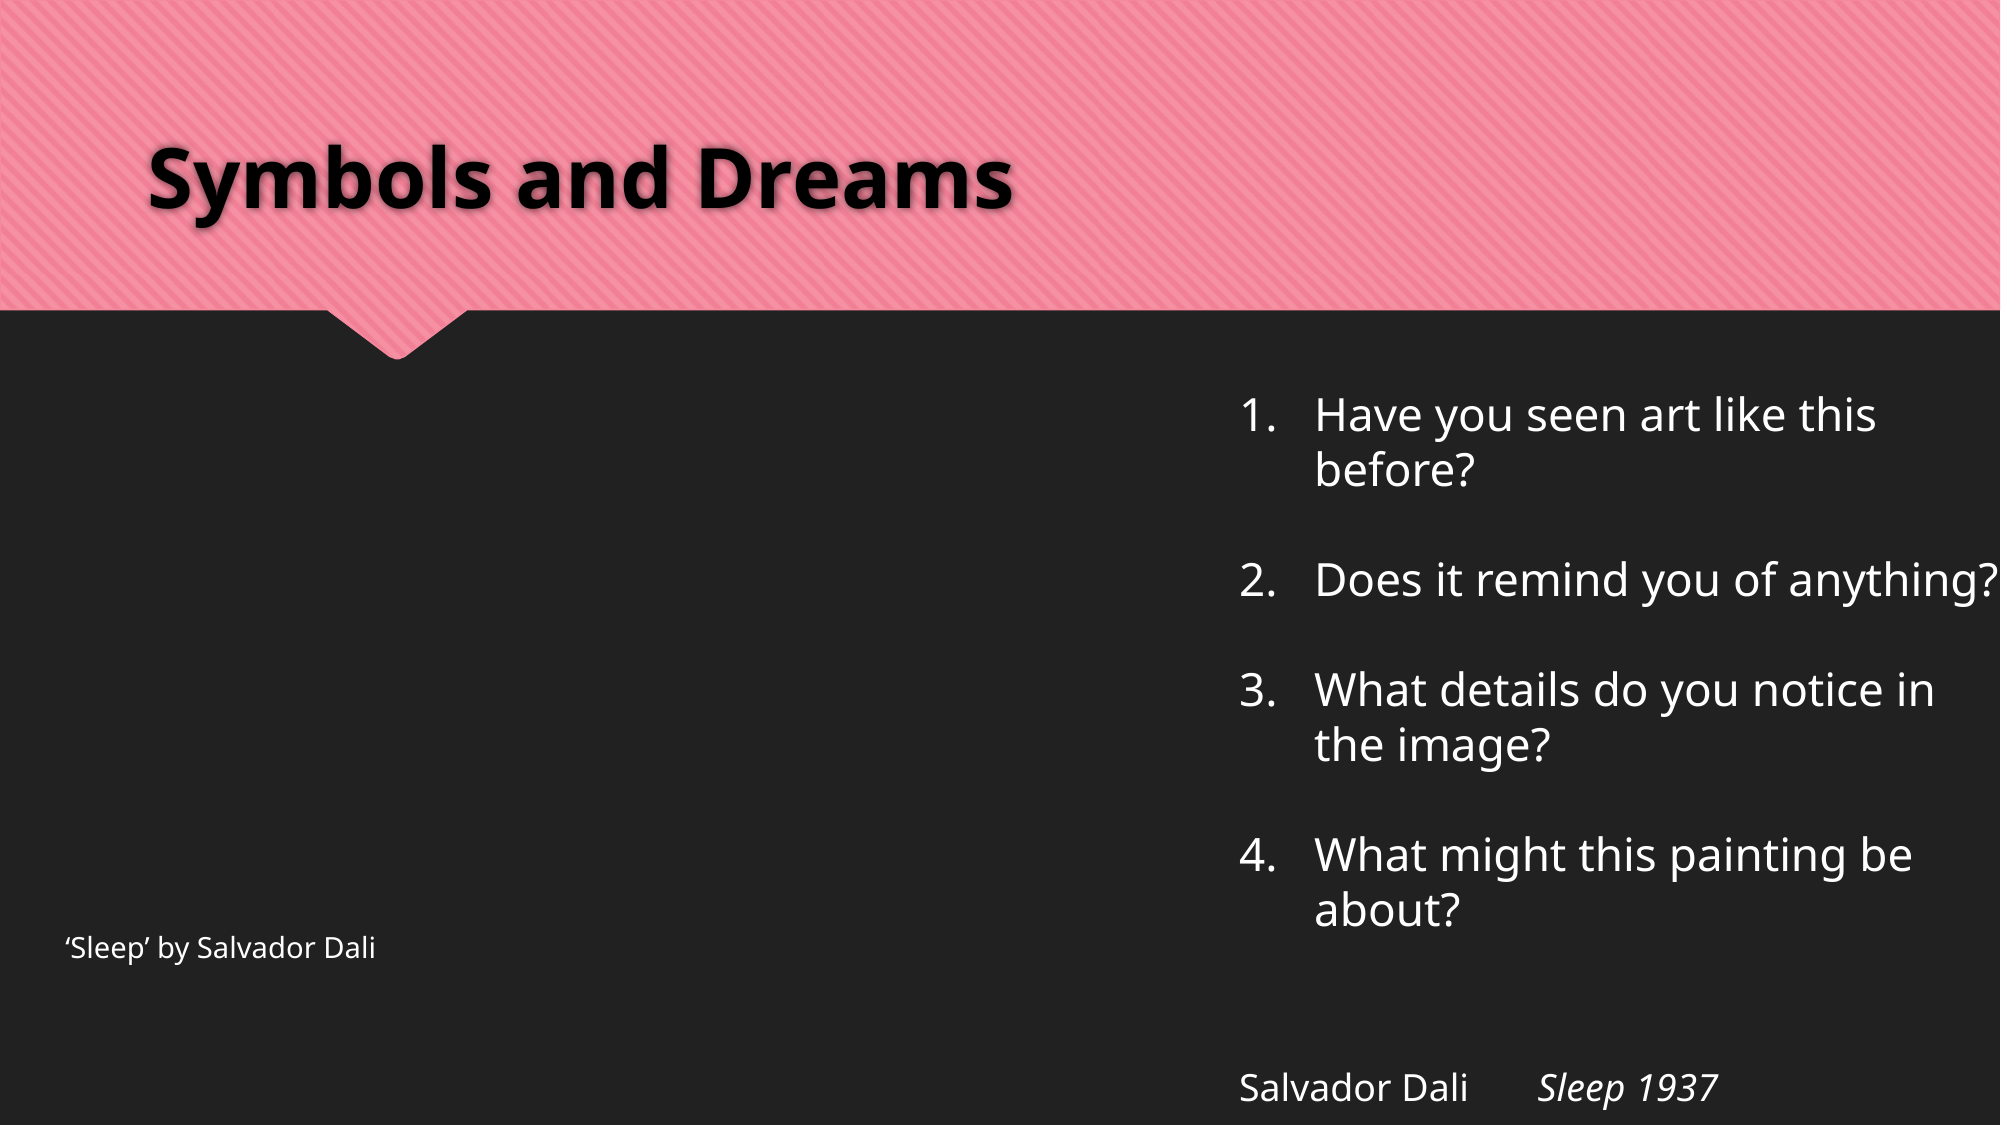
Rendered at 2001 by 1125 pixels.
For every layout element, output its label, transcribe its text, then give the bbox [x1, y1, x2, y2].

text_box Salvador Dali Sleep 1937 [1224, 1056, 1922, 1125]
text_box Have you seen art like this before? Does it remind you of anything? What details do you notice in the image? What might this painting be about? [1224, 378, 2000, 944]
text_box ‘Sleep’ by Salvador Dali [50, 921, 392, 972]
title Symbols and Dreams [132, 73, 1868, 233]
